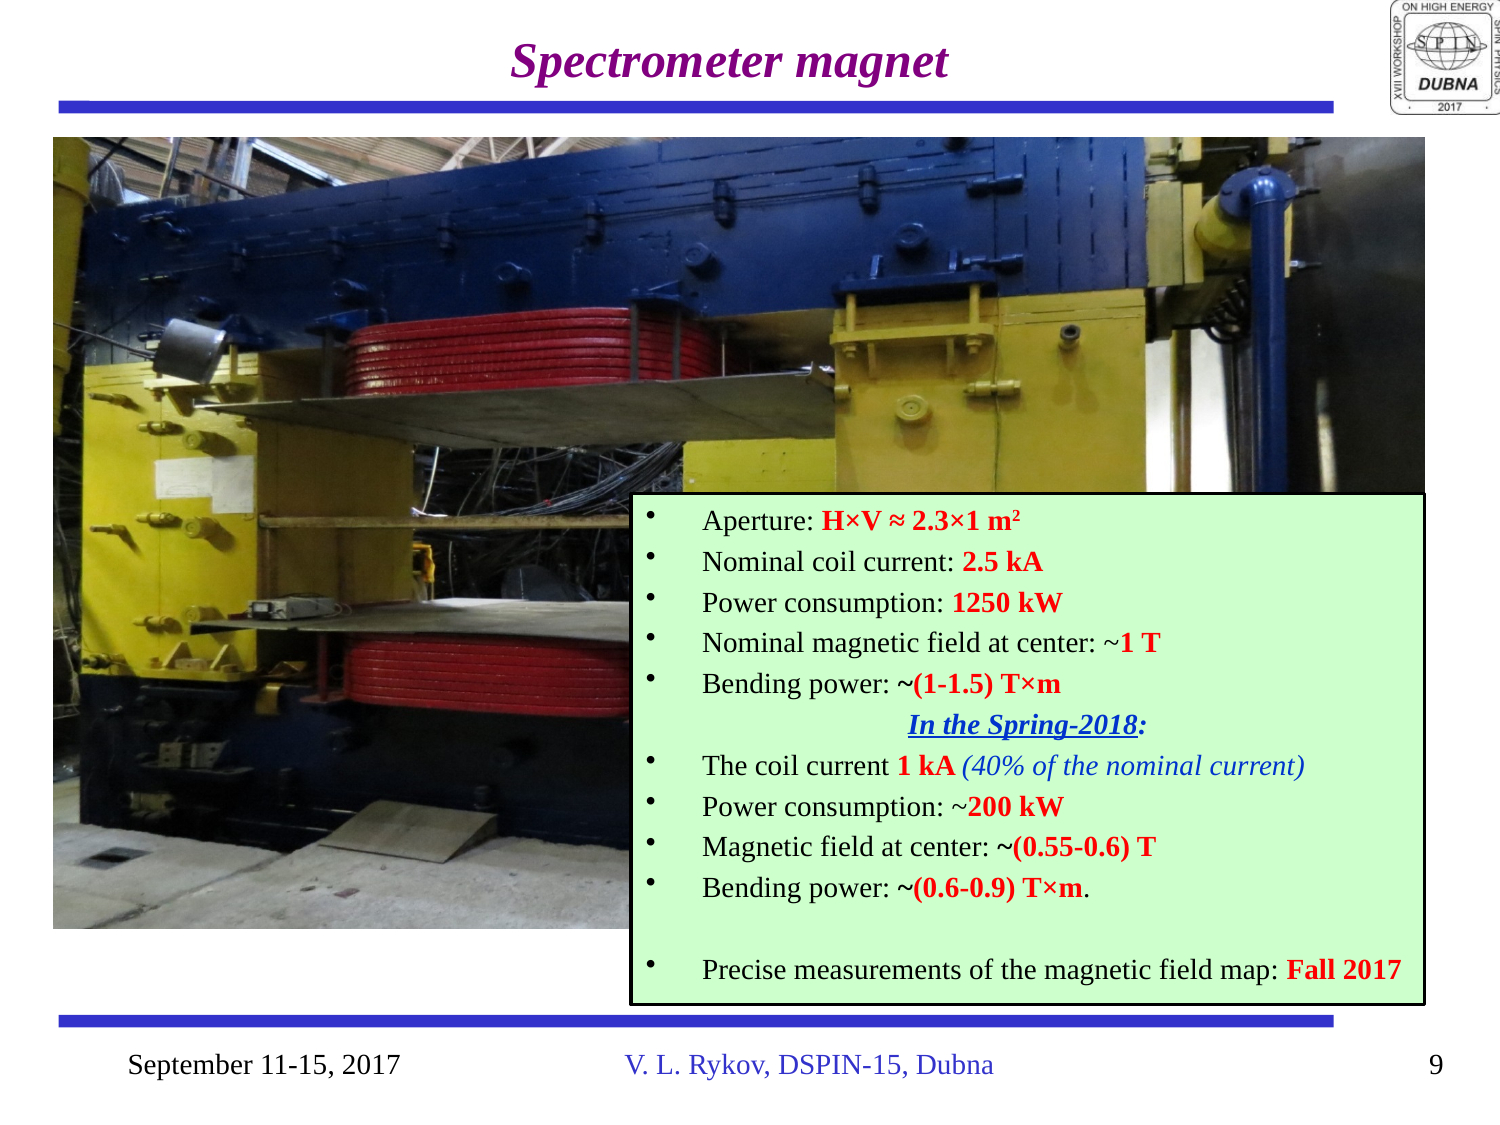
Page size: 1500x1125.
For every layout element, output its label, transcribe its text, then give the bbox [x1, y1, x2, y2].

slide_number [112, 1037, 424, 1101]
text_box Spectrometer magnet [73, 20, 1386, 96]
text_box Aperture: H×V ≈ 2.3×1 m2 Nominal coil current: 2.5 kA Power consumption: 1250 kW Nominal magnetic field at center: ~1 T Bending power: ~(1-1.5) T×m In the Spring-2018: The coil current 1 kA (40% of the nominal current) Power consumption: ~200 kW Magnetic field at center: ~(0.55-0.6) T Bending power: ~(0.6-0.9) T×m. Precise measurements of the magnetic field map: Fall 2017 [631, 937, 1425, 1005]
footer V. L. Rykov, DSPIN-15, Dubna [424, 1037, 1194, 1101]
picture [52, 137, 1425, 929]
slide_number 9 [1226, 1037, 1460, 1101]
picture [1390, 0, 1500, 115]
